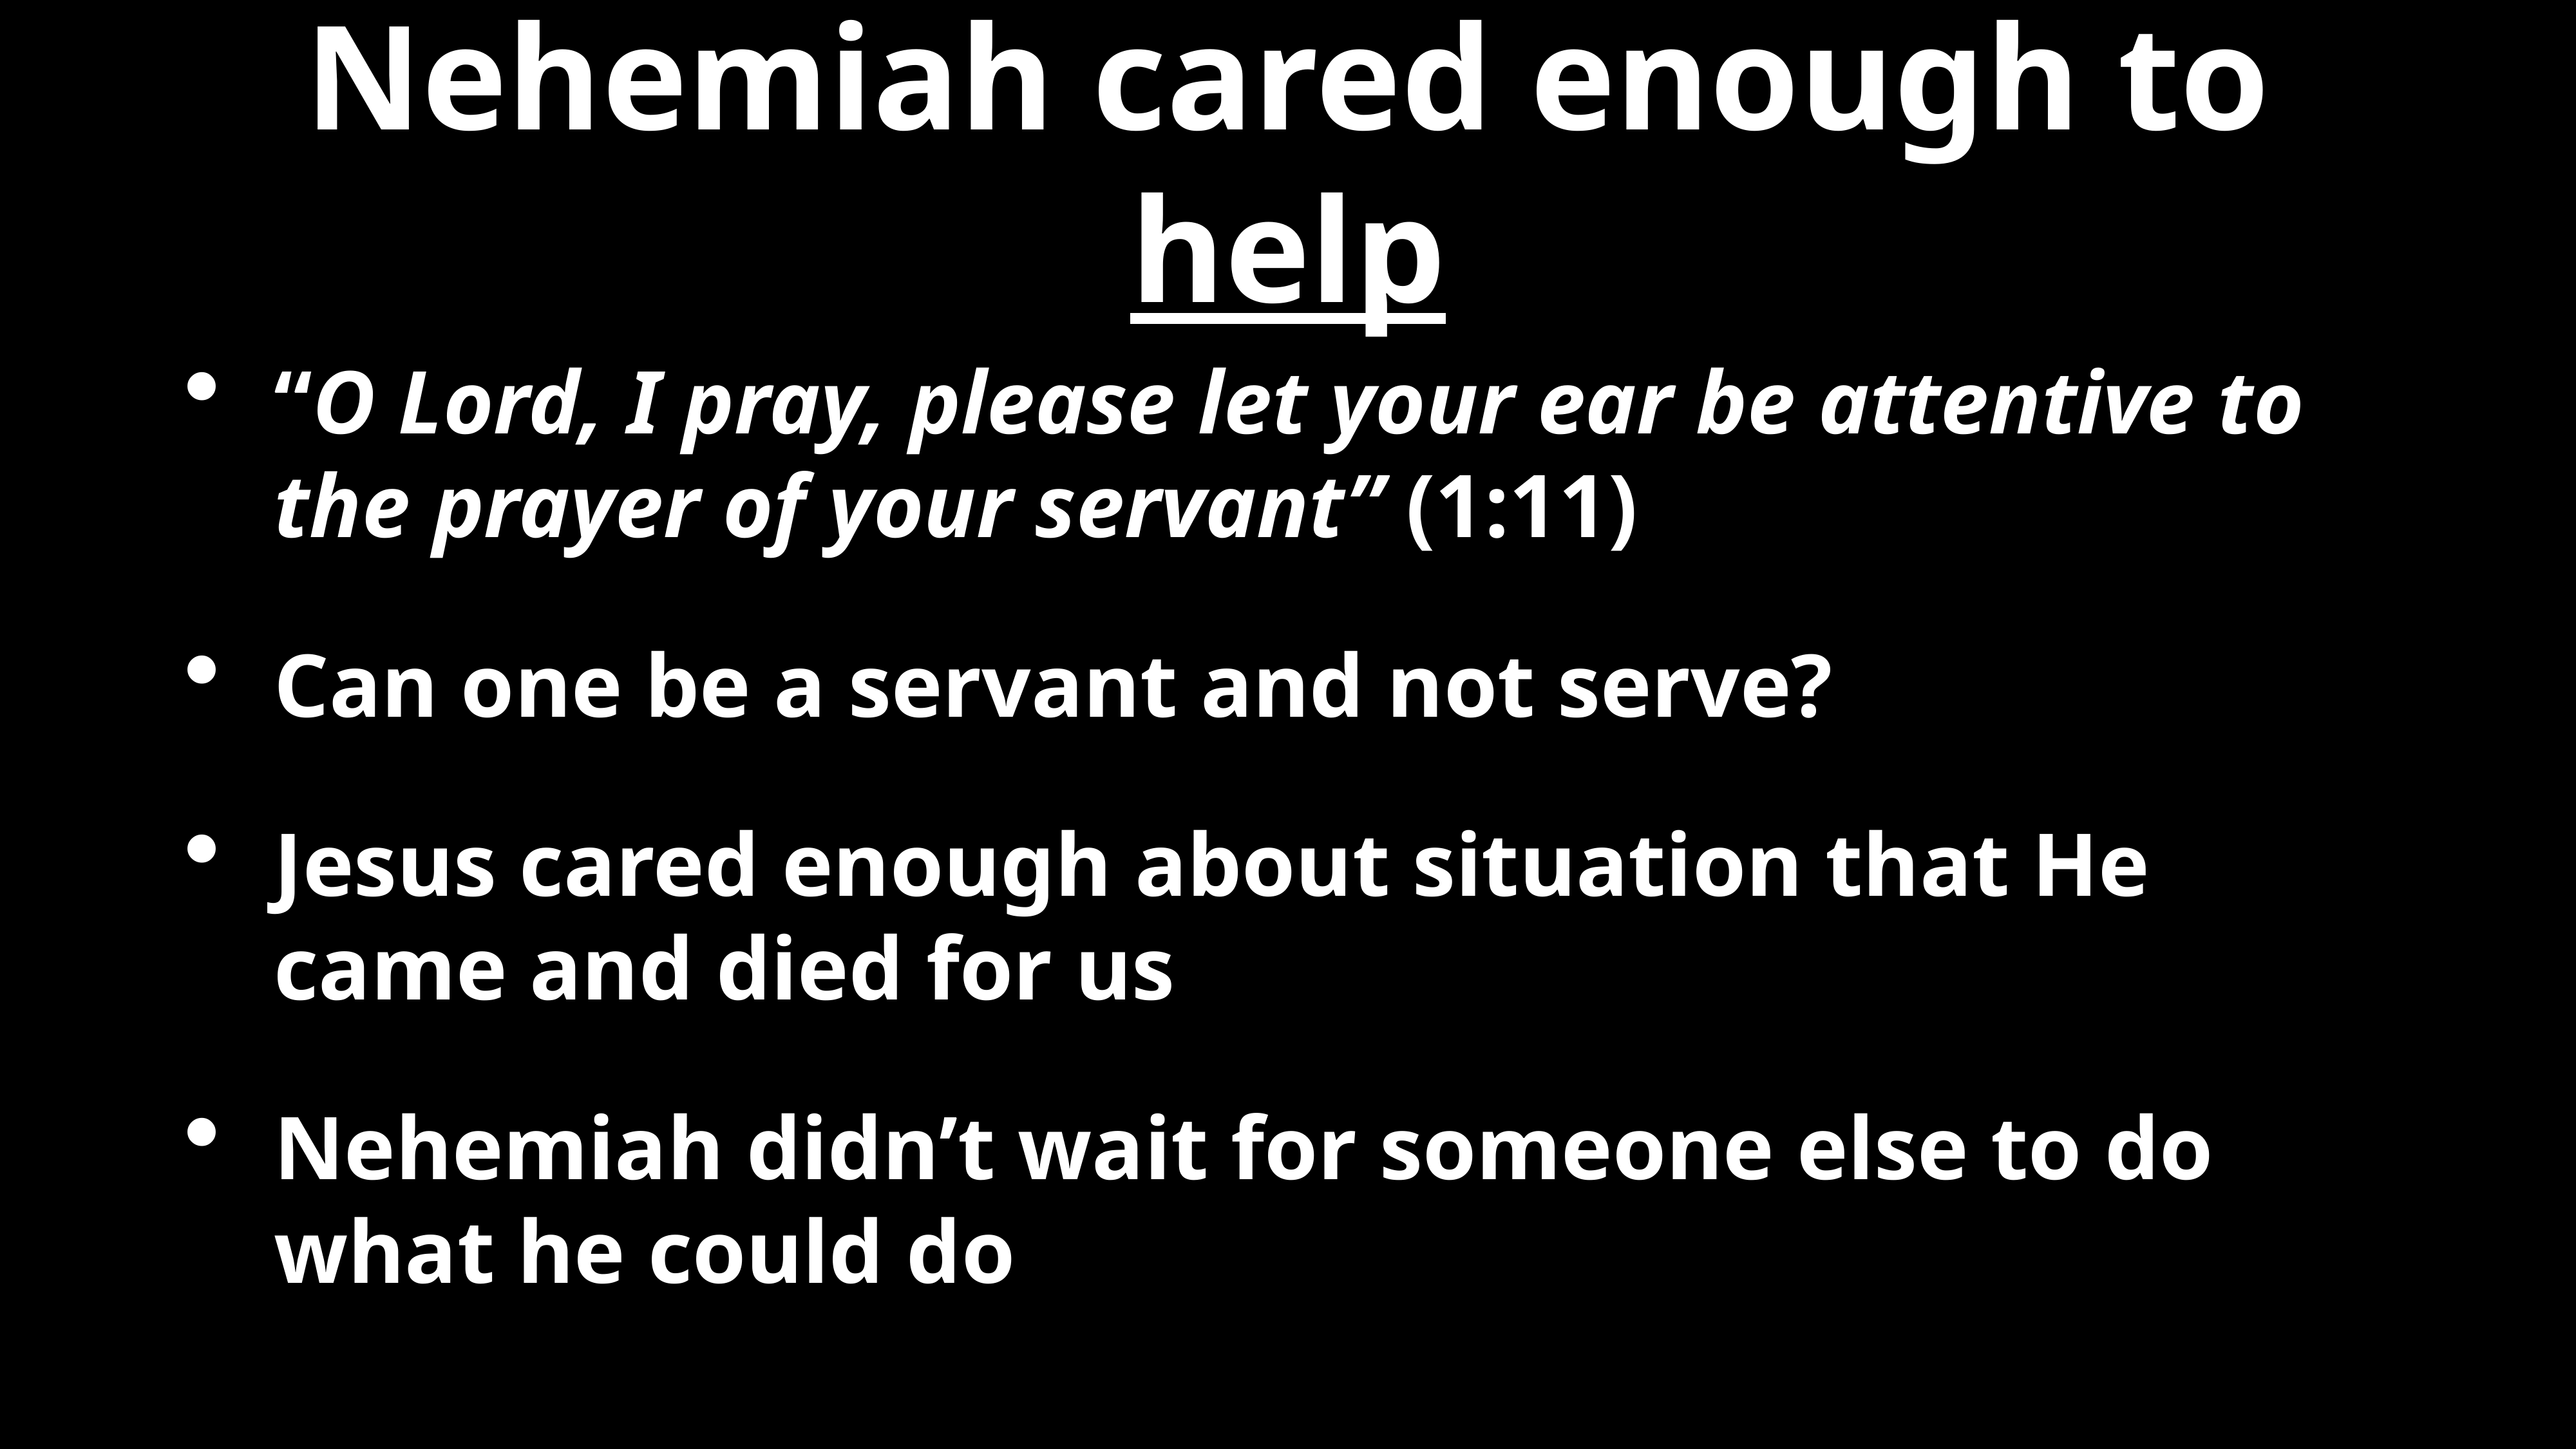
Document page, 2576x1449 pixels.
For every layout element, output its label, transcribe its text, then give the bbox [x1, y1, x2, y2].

list “O Lord, I pray, please let your ear be attentive to the prayer of your servant” (1:11) Can one be a servant and not serve? Jesus cared enough about situation that He came and died for us Nehemiah didn’t wait for someone else to do what he could do [178, 332, 2398, 1316]
title Nehemiah cared enough to help [178, 37, 2398, 279]
